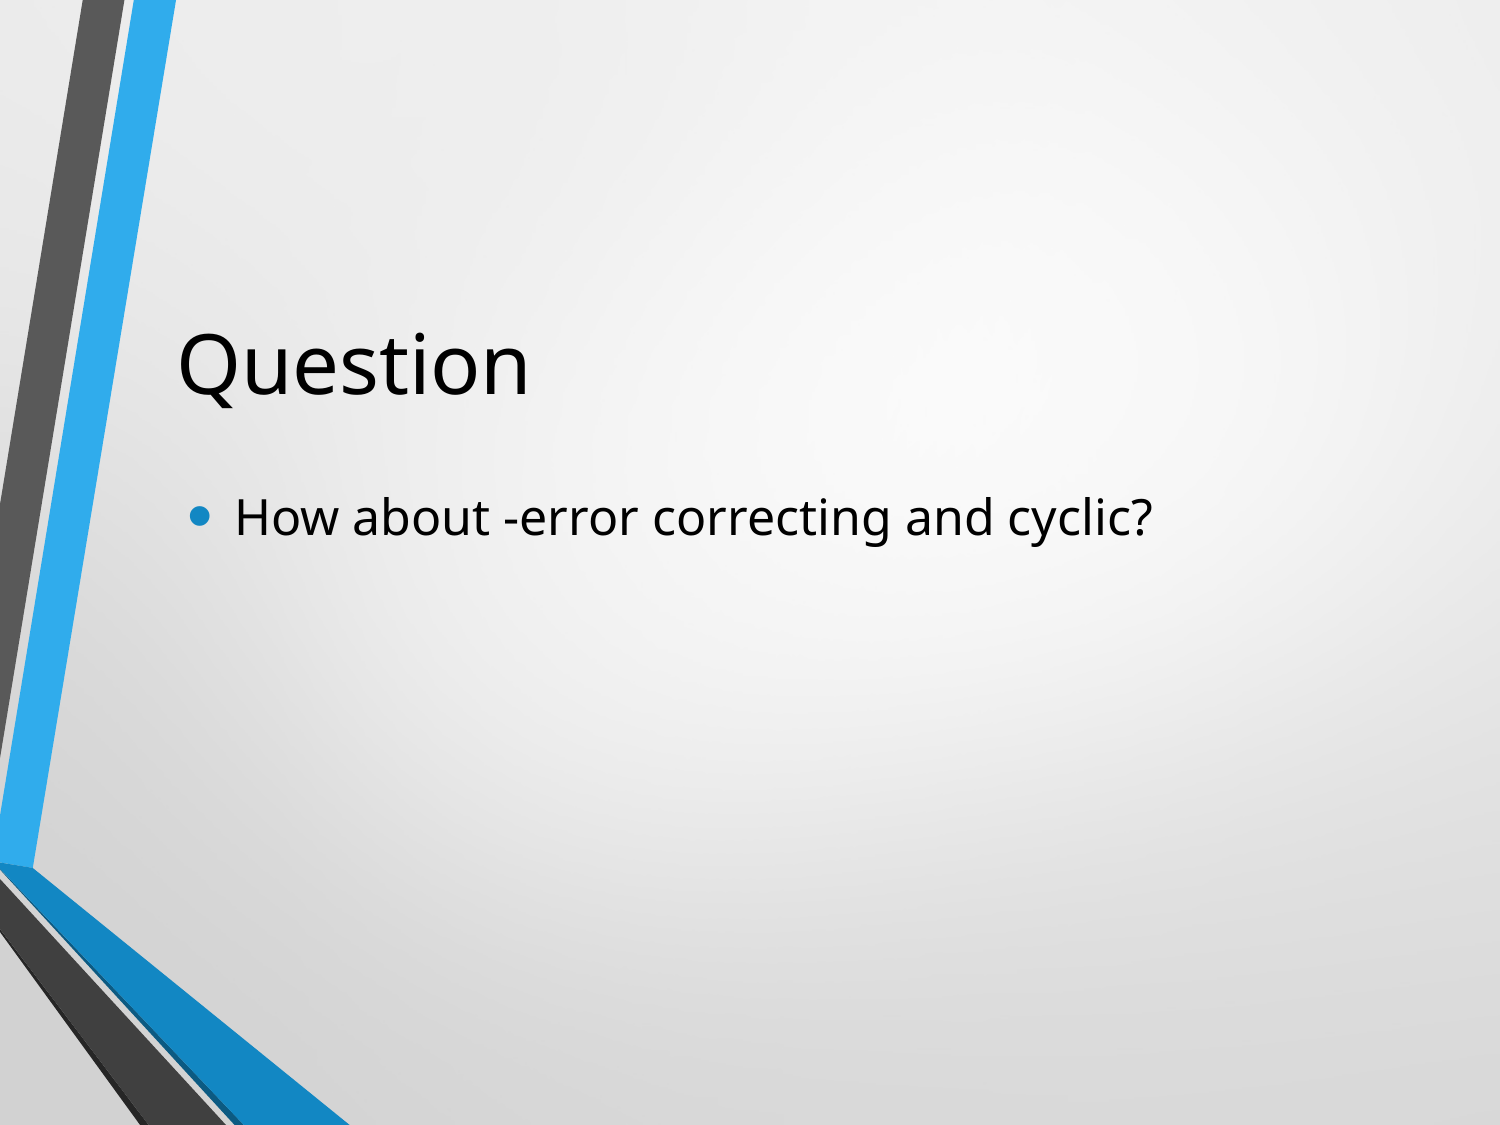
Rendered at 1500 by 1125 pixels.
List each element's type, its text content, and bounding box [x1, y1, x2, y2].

title Question [161, 278, 1425, 445]
